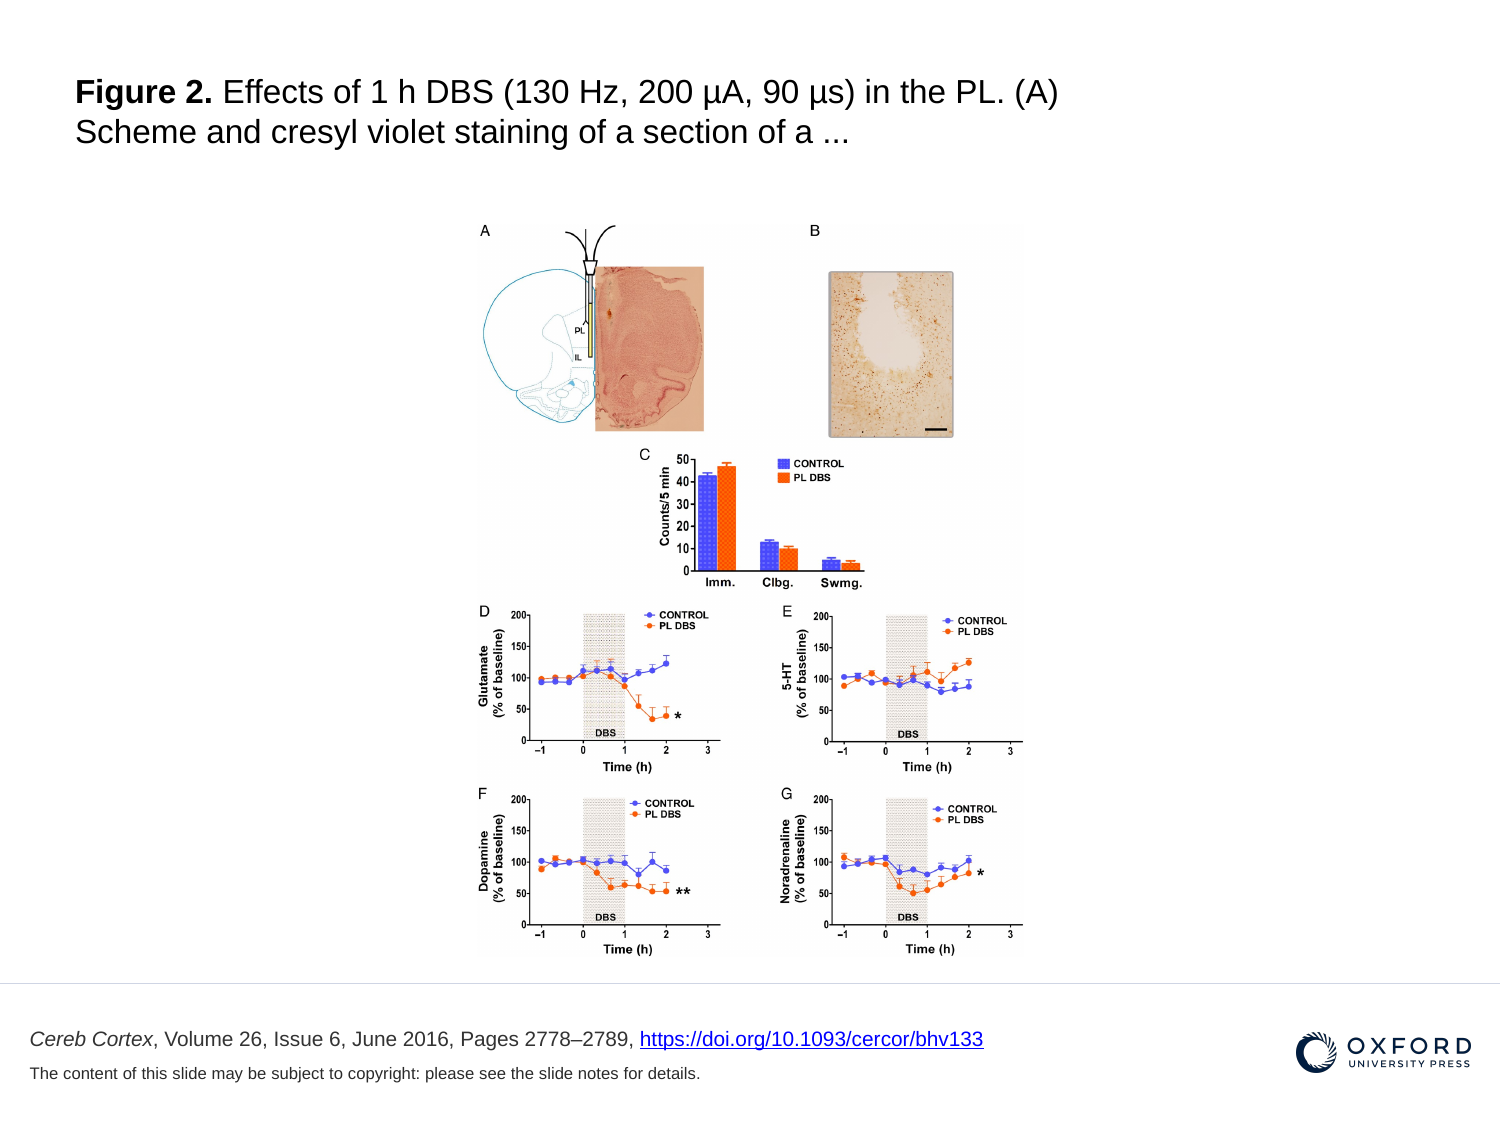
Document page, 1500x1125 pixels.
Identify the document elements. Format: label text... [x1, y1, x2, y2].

picture [1296, 1032, 1471, 1073]
footer Cereb Cortex, Volume 26, Issue 6, June 2016, Pages 2778–2789, https://doi.org/10.1093/cercor/bhv133 The content of this slide may be subject to copyright: please see the slide notes for details. [0, 983, 1260, 1125]
picture [477, 224, 1024, 957]
title Figure 2. Effects of 1 h DBS (130 Hz, 200 µA, 90 µs) in the PL. (A) Scheme and cresyl violet staining of a section of a ... [75, 69, 1078, 171]
